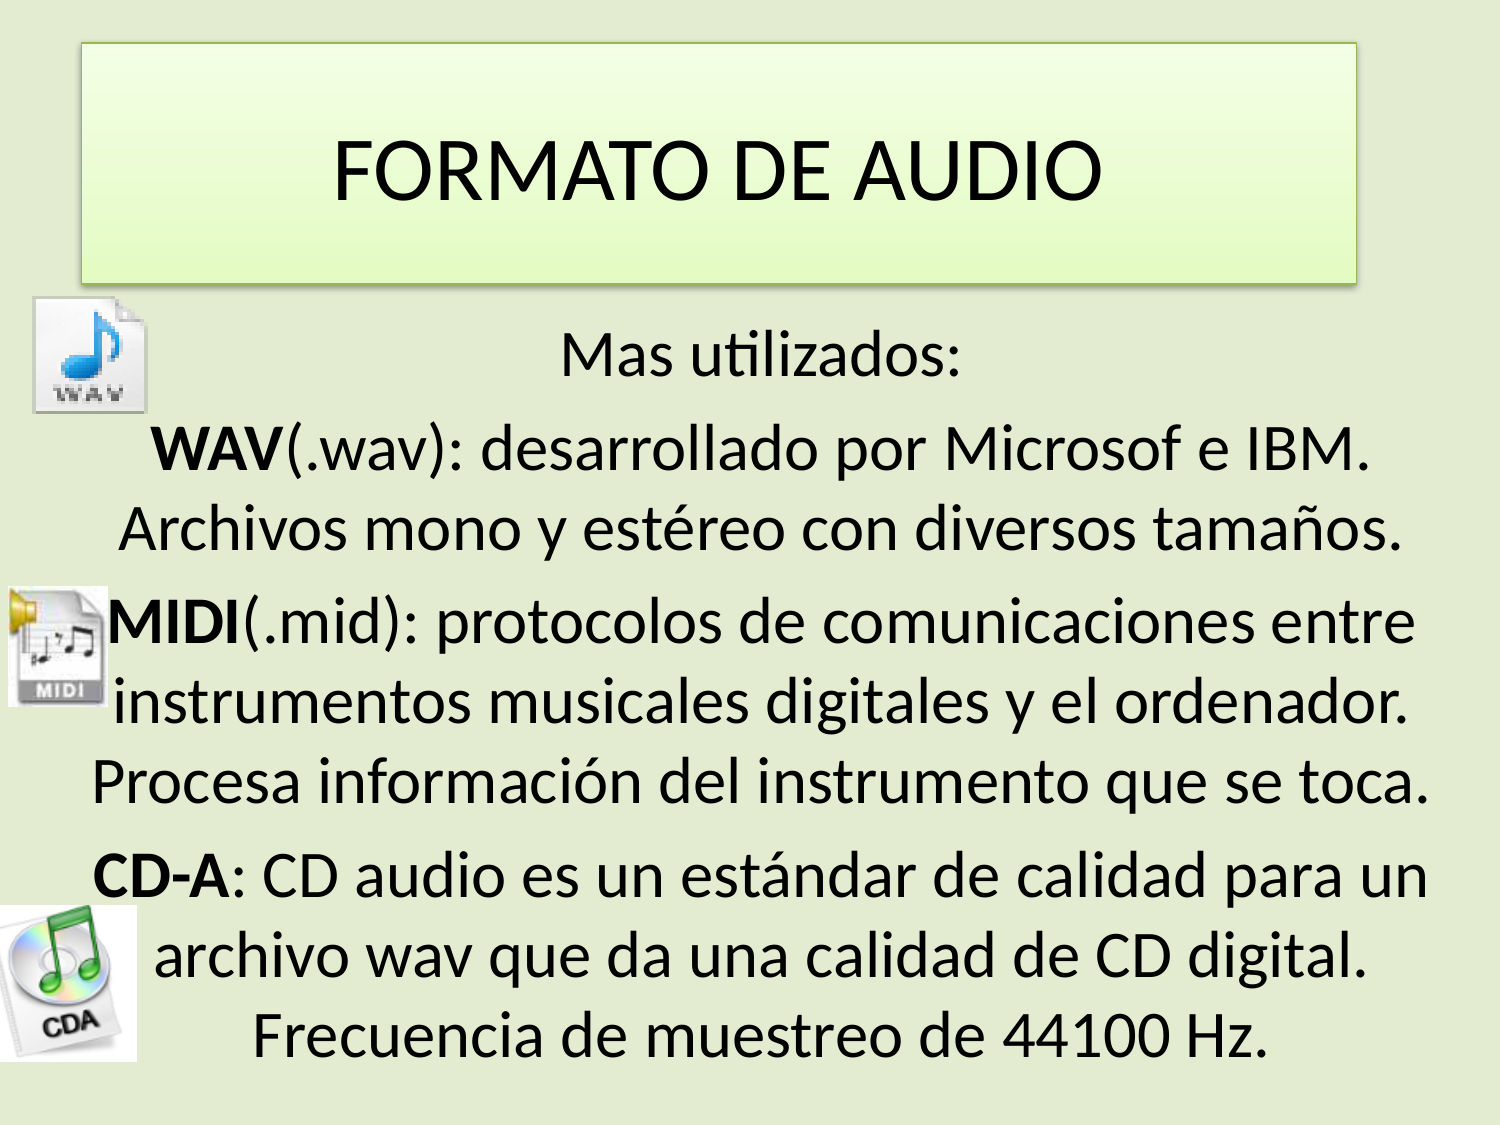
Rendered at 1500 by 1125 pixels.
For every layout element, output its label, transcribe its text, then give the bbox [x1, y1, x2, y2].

picture [8, 290, 173, 421]
picture [0, 904, 137, 1062]
subtitle Mas utilizados: WAV(.wav): desarrollado por Microsof e IBM. Archivos mono y estéreo con diversos tamaños. MIDI(.mid): protocolos de comunicaciones entre instrumentos musicales digitales y el ordenador. Procesa información del instrumento que se toca. CD-A: CD audio es un estándar de calidad para un archivo wav que da una calidad de CD digital. Frecuencia de muestreo de 44100 Hz. [41, 302, 1483, 1094]
picture [8, 585, 108, 707]
title FORMATO DE AUDIO [81, 42, 1357, 285]
